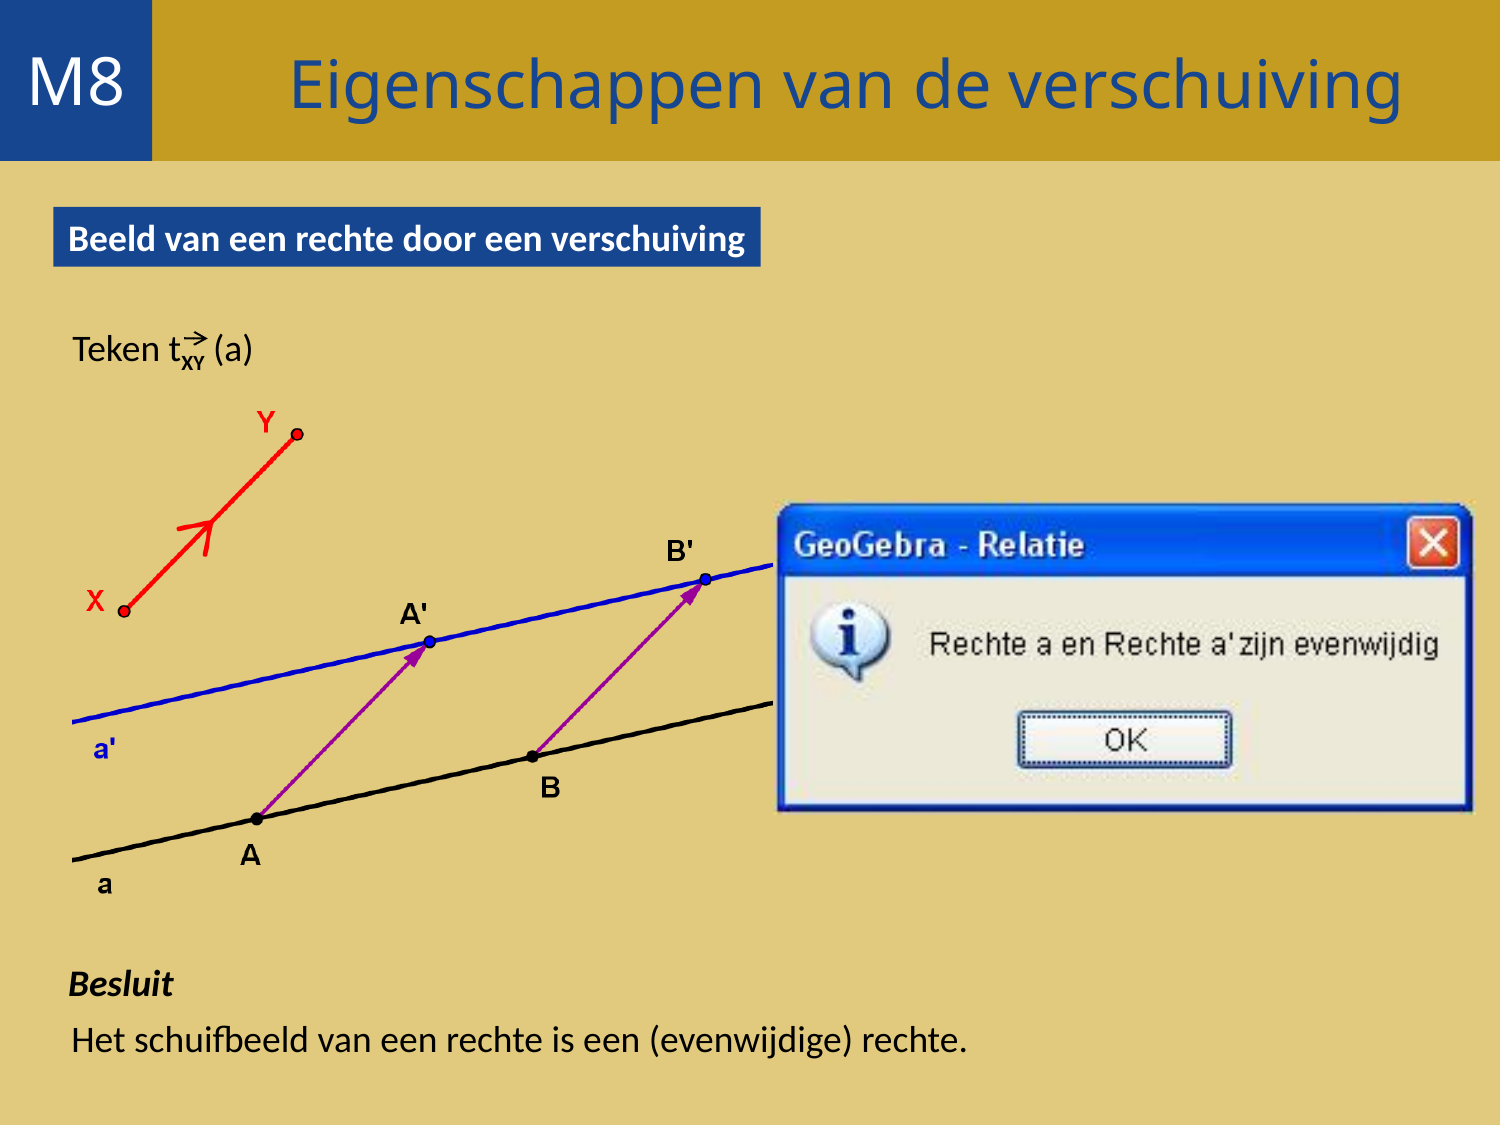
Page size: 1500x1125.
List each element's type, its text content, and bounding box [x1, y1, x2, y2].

picture [71, 386, 1476, 957]
text_box Het schuifbeeld van een rechte is een (evenwijdige) rechte. [56, 1007, 985, 1068]
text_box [0, 0, 1500, 162]
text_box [52, 316, 274, 377]
text_box Beeld van een rechte door een verschuiving [53, 206, 761, 267]
text_box Besluit [53, 951, 189, 1011]
